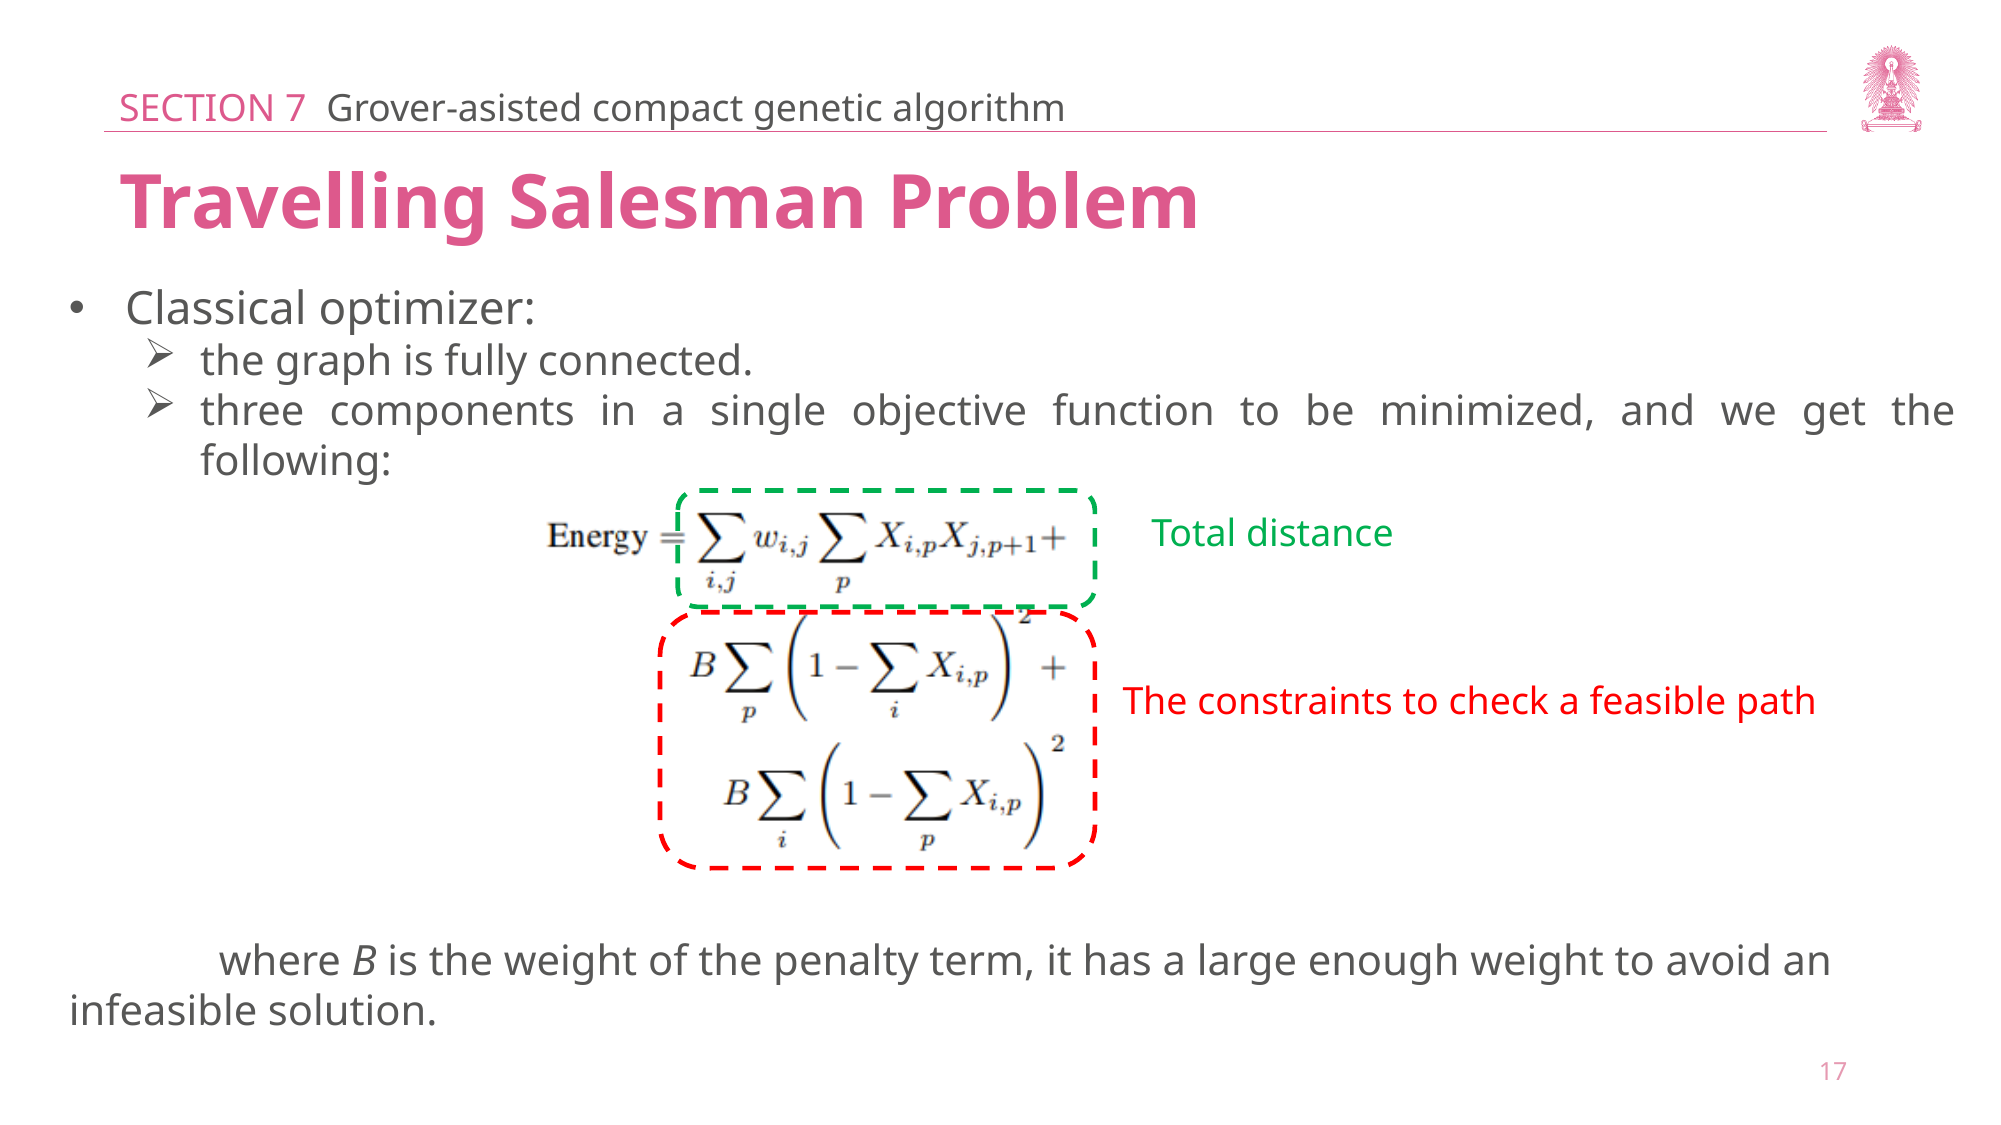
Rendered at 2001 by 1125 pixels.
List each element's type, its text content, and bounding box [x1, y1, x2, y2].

list Travelling Salesman Problem [104, 164, 1843, 239]
picture [1861, 45, 1931, 132]
text_box Classical optimizer: the graph is fully connected. three components in a single objective function to be minimized, and we get the following: where B is the weight of the penalty term, it has a large enough weight to avoid an infeasible solution. [54, 271, 1971, 1042]
text_box Total distance [1136, 501, 1409, 562]
text_box [680, 489, 1093, 501]
picture [538, 501, 1095, 869]
slide_number 17 [1412, 1042, 1863, 1103]
text_box The constraints to check a feasible path [1107, 670, 1833, 730]
list SECTION 7 Grover-asisted compact genetic algorithm [104, 81, 1843, 164]
